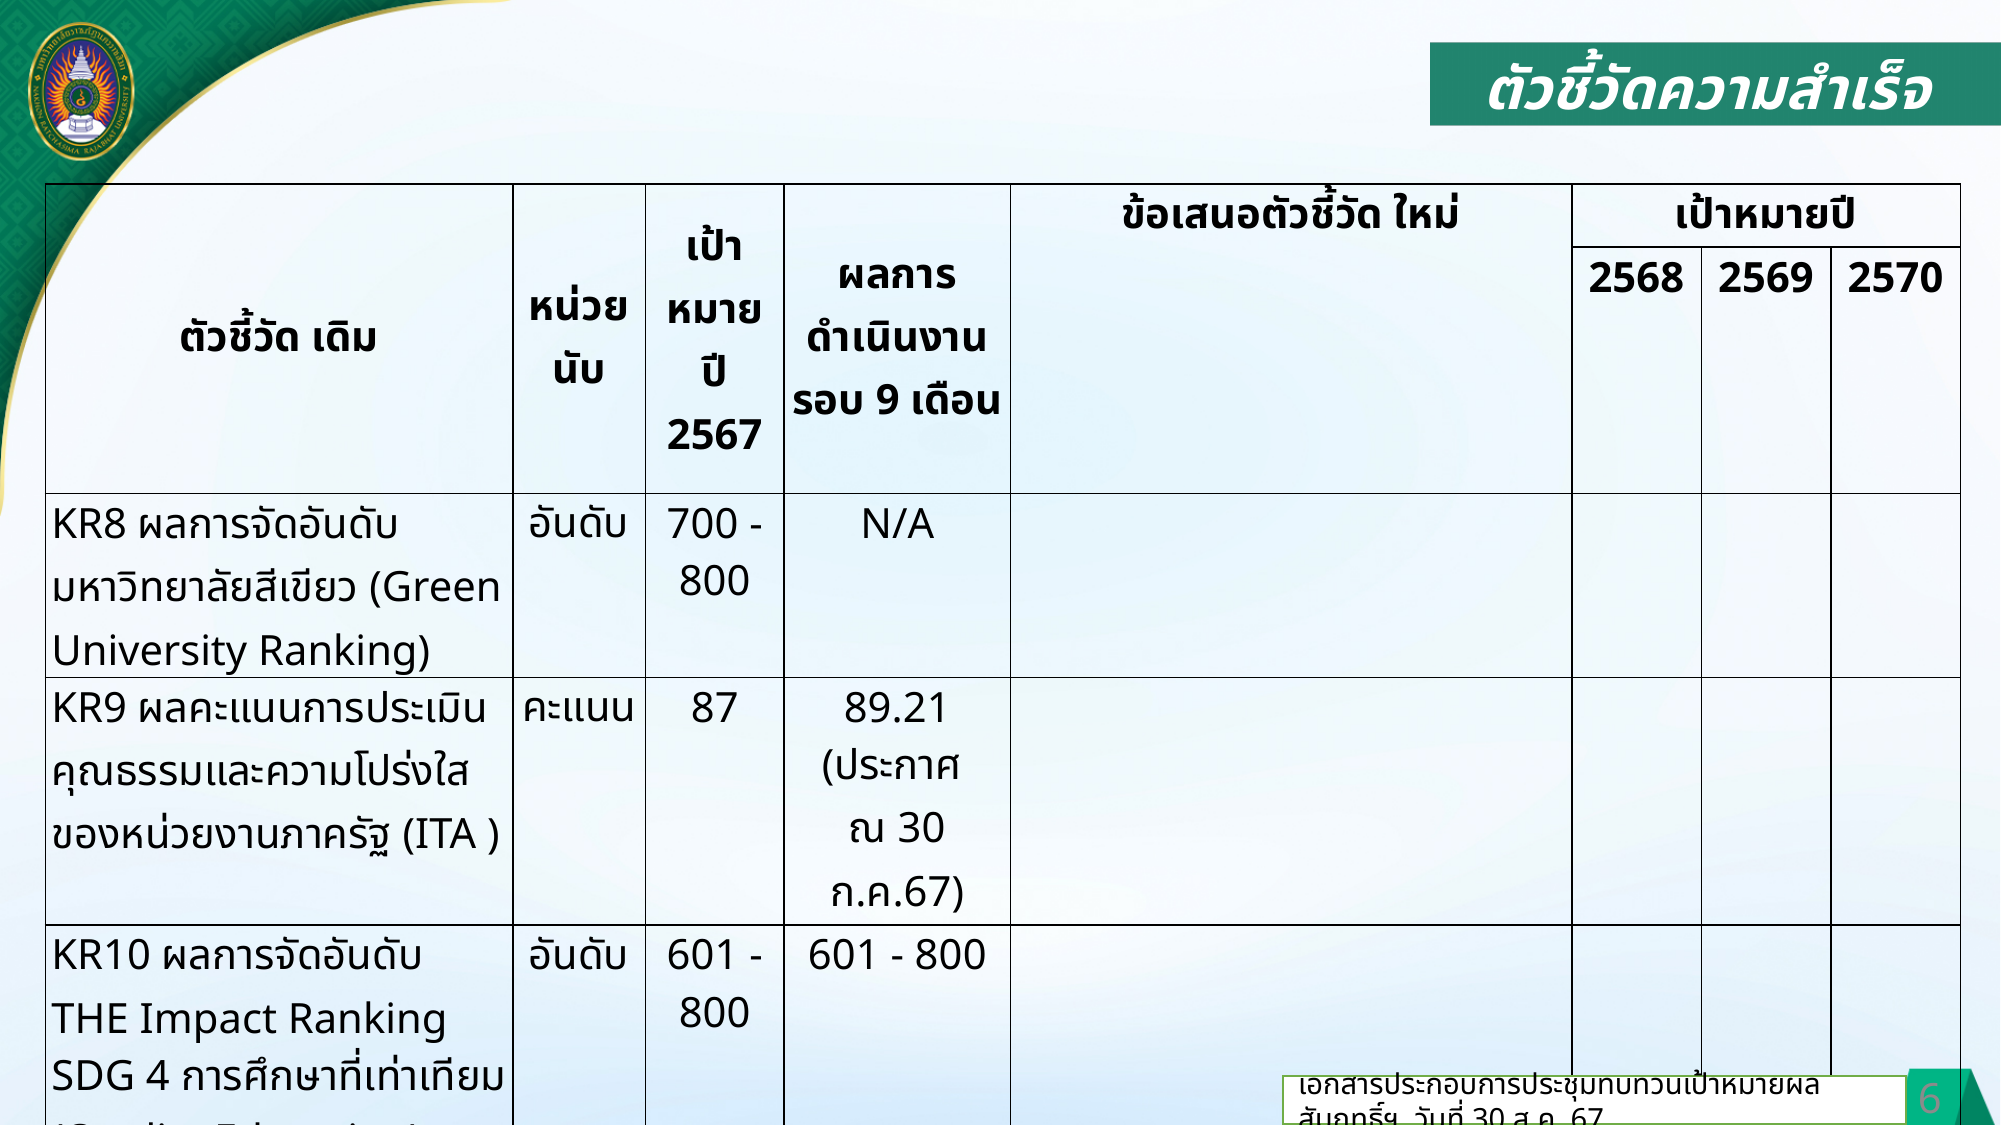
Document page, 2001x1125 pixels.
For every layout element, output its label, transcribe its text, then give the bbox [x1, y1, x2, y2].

table_cell [1702, 494, 1830, 677]
text_box เอกสารประกอบการประชุมทบทวนเป้าหมายผลสัมฤทธิ์ฯ วันที่ 30 ส.ค. 67 [1282, 1075, 1907, 1125]
table_header หน่วยนับ [514, 185, 645, 493]
table_cell คะแนน [514, 678, 645, 924]
table_cell อันดับ [514, 494, 645, 677]
table_header เป้าหมาย ปี 2567 [646, 185, 783, 493]
picture [0, 0, 2001, 1125]
table_cell [1011, 678, 1571, 924]
table_header ตัวชี้วัด เดิม [46, 185, 512, 493]
table_cell [1832, 926, 1960, 1125]
table_cell [1573, 678, 1701, 924]
table_cell 87 [646, 678, 783, 924]
table_cell 2570 [1832, 248, 1960, 493]
table_header ข้อเสนอตัวชี้วัด ใหม่ [1011, 185, 1571, 493]
table_header เป้าหมายปี [1573, 185, 1960, 246]
table_cell [1702, 678, 1830, 924]
table_cell 700 - 800 [646, 494, 783, 677]
table_cell อันดับ [514, 926, 645, 1125]
text_box [1430, 13, 2000, 148]
table_cell [1832, 678, 1960, 924]
text_box ตัวชี้วัดความสำเร็จ [1468, 43, 2000, 129]
table_cell 89.21 (ประกาศ ณ 30 ก.ค.67) [785, 678, 1010, 924]
table_cell 2569 [1702, 248, 1830, 493]
table_cell 2568 [1573, 248, 1701, 493]
table_cell 601 - 800 [646, 926, 783, 1125]
table_cell KR8 ผลการจัดอันดับมหาวิทยาลัยสีเขียว (Green University Ranking) [46, 494, 512, 677]
table_cell KR10 ผลการจัดอันดับ THE Impact Ranking SDG 4 การศึกษาที่เท่าเทียม (Quality Education) [46, 926, 512, 1125]
table_cell N/A [785, 494, 1010, 677]
table_cell [1832, 494, 1960, 677]
table_cell [1573, 926, 1701, 1075]
table_cell [1573, 494, 1701, 677]
table_cell [1011, 926, 1571, 1125]
table_cell KR9 ผลคะแนนการประเมินคุณธรรมและความโปร่งใสของหน่วยงานภาครัฐ (ITA ) [46, 678, 512, 924]
table_cell [1702, 926, 1830, 1075]
table_cell [1011, 494, 1571, 677]
table_cell 601 - 800 [785, 926, 1010, 1125]
table_header ผลการดำเนินงาน รอบ 9 เดือน [785, 185, 1010, 493]
